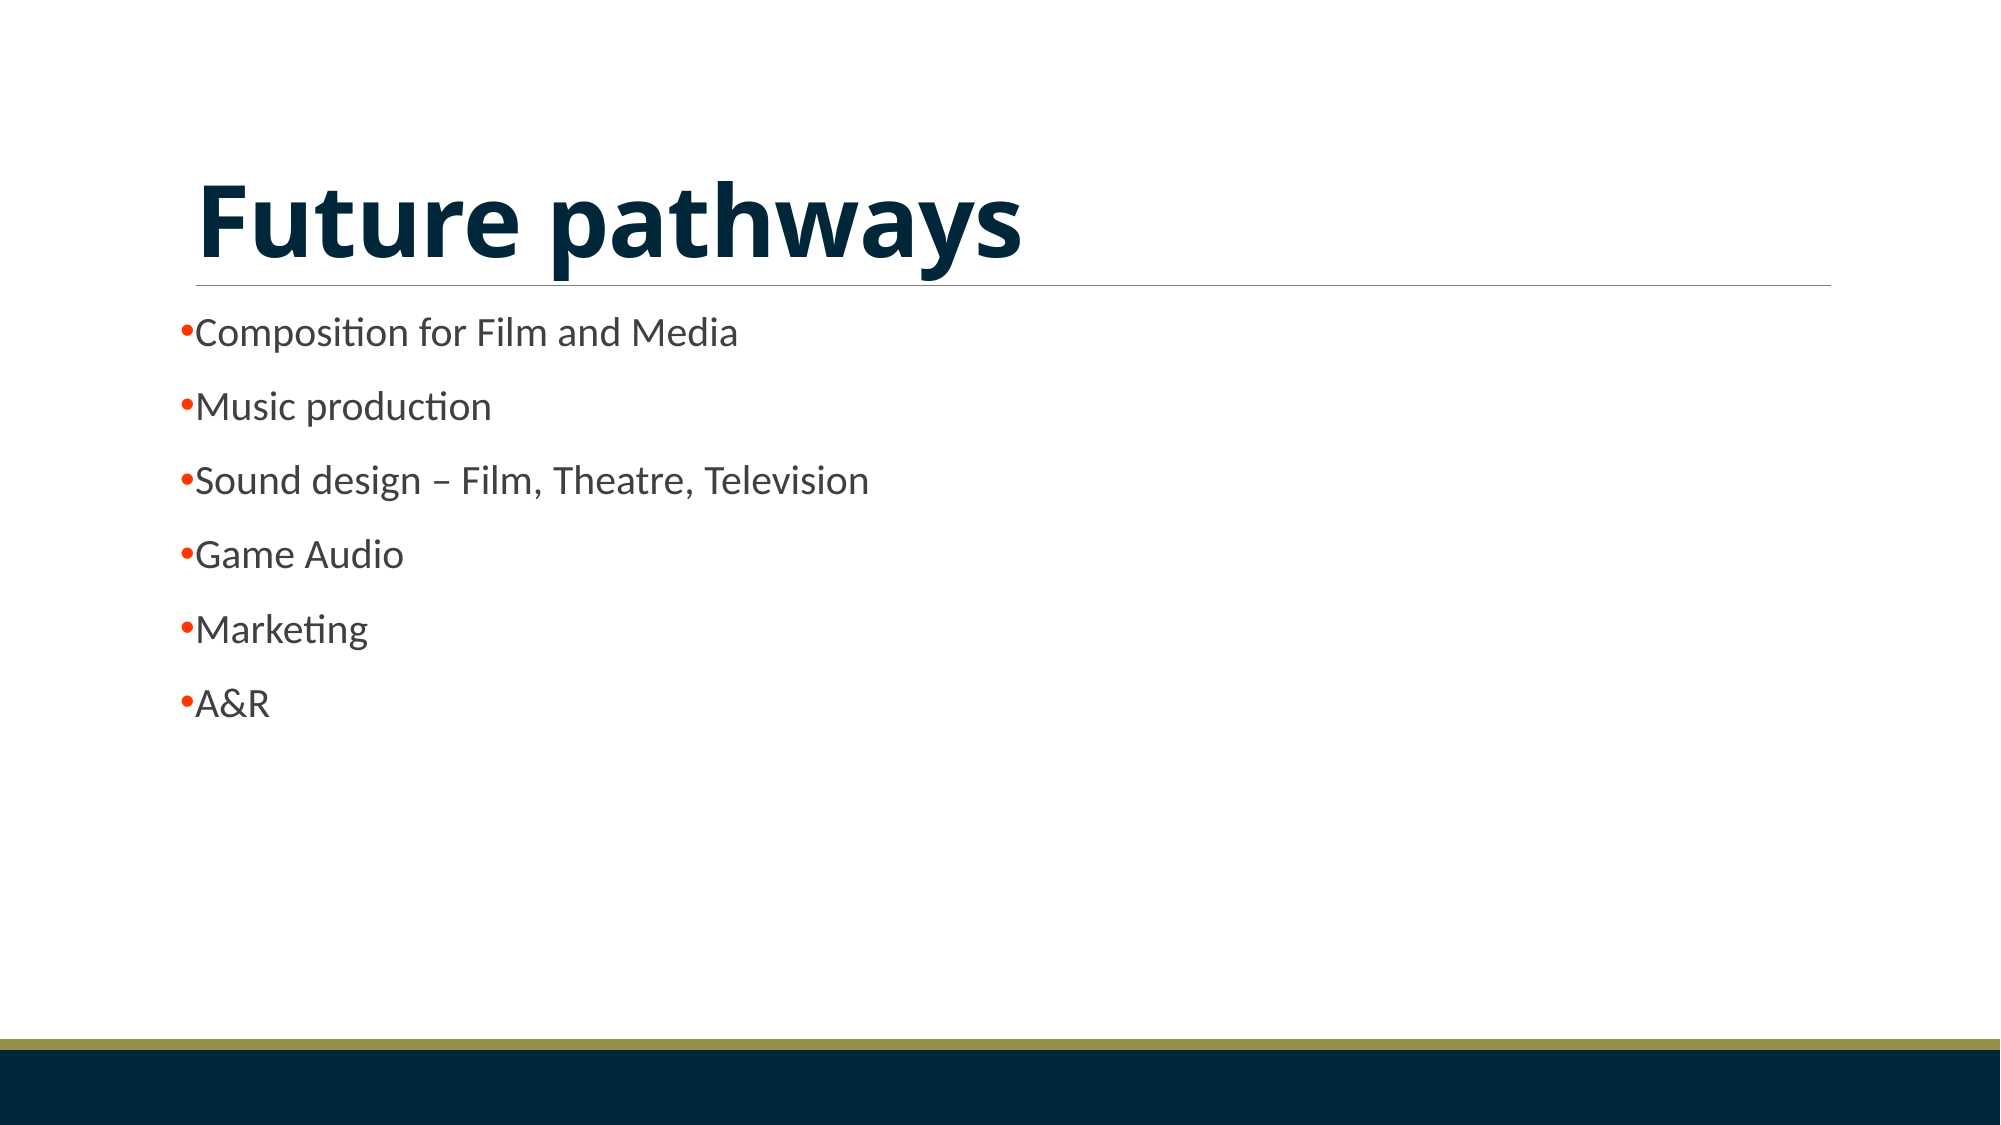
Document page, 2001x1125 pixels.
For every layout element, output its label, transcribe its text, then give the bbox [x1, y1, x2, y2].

title Future pathways [180, 47, 1830, 285]
list Composition for Film and Media Music production Sound design – Film, Theatre, Television Game Audio Marketing A&R [180, 302, 1830, 963]
